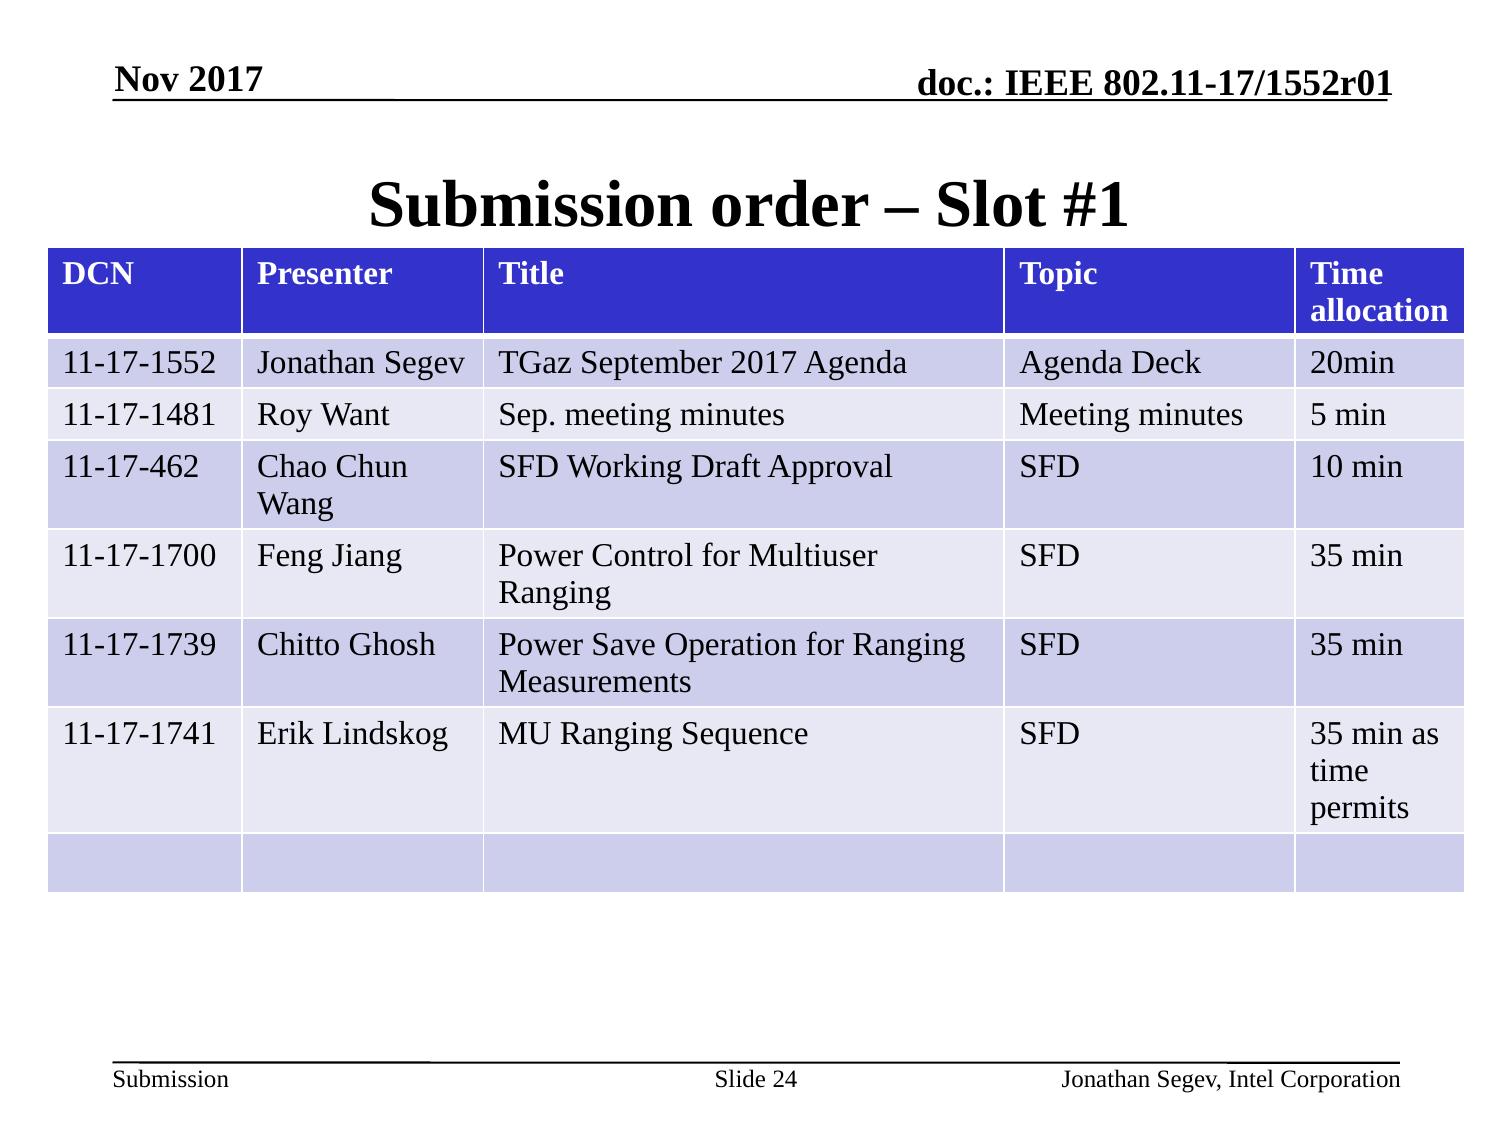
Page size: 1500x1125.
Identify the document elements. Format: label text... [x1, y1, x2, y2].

table_cell SFD [1005, 530, 1294, 617]
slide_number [114, 54, 423, 100]
table_cell Erik Lindskog [243, 708, 483, 832]
table_cell 11-17-1552 [48, 339, 241, 387]
table_cell Power Control for Multiuser Ranging [484, 530, 1003, 617]
table_cell Agenda Deck [1005, 339, 1294, 387]
title Submission order – Slot #1 [112, 112, 1388, 246]
table_cell 11-17-1741 [48, 708, 241, 832]
table_cell Chitto Ghosh [243, 619, 483, 706]
table_cell Roy Want [243, 389, 483, 439]
table_header DCN [48, 248, 241, 333]
table_cell 35 min [1296, 530, 1464, 617]
table_cell Feng Jiang [243, 530, 483, 617]
table_cell SFD [1005, 619, 1294, 706]
table_cell [1005, 834, 1294, 892]
table_cell 10 min [1296, 441, 1464, 528]
table_cell [48, 834, 241, 892]
table_cell Meeting minutes [1005, 389, 1294, 439]
table_cell [1296, 834, 1464, 892]
table_cell 20min [1296, 339, 1464, 387]
table_cell SFD Working Draft Approval [484, 441, 1003, 528]
table_header Time allocation [1296, 248, 1464, 333]
table_cell 11-17-1481 [48, 389, 241, 439]
table_cell TGaz September 2017 Agenda [484, 339, 1003, 387]
table_cell [484, 834, 1003, 892]
table_header Topic [1005, 248, 1294, 333]
table_cell Sep. meeting minutes [484, 389, 1003, 439]
table_cell 5 min [1296, 389, 1464, 439]
table_cell [243, 834, 483, 892]
table_cell SFD [1005, 441, 1294, 528]
table_cell Chao Chun Wang [243, 441, 483, 528]
table_cell SFD [1005, 708, 1294, 832]
table_cell 11-17-1700 [48, 530, 241, 617]
table_header Presenter [243, 248, 483, 333]
table_cell Jonathan Segev [243, 339, 483, 387]
table_cell 11-17-1739 [48, 619, 241, 706]
table_cell 35 min [1296, 619, 1464, 706]
table_header Title [484, 248, 1003, 333]
slide_number Slide 24 [712, 1061, 800, 1123]
table_cell MU Ranging Sequence [484, 708, 1003, 832]
table_cell Power Save Operation for Ranging Measurements [484, 619, 1003, 706]
table_cell 35 min as time permits [1296, 708, 1464, 832]
table_cell 11-17-462 [48, 441, 241, 528]
footer Jonathan Segev, Intel Corporation [878, 1061, 1402, 1093]
